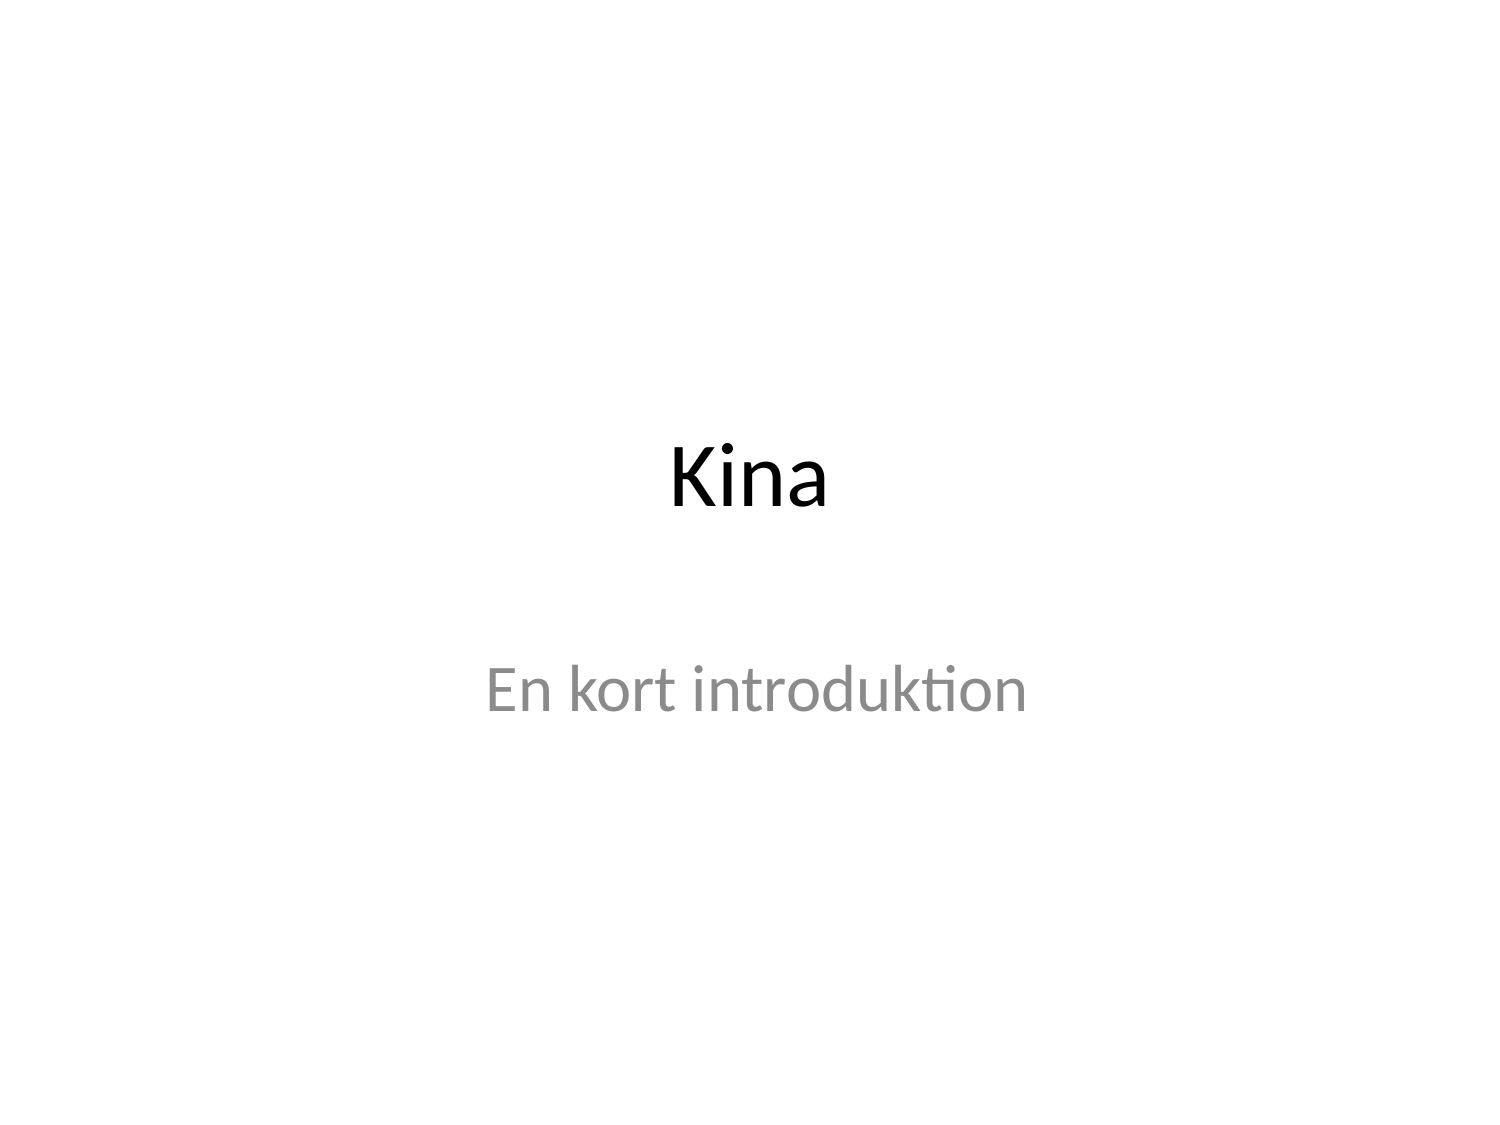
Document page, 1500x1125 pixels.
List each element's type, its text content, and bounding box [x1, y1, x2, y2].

subtitle En kort introduktion [225, 637, 1275, 925]
title Kina [112, 349, 1388, 591]
